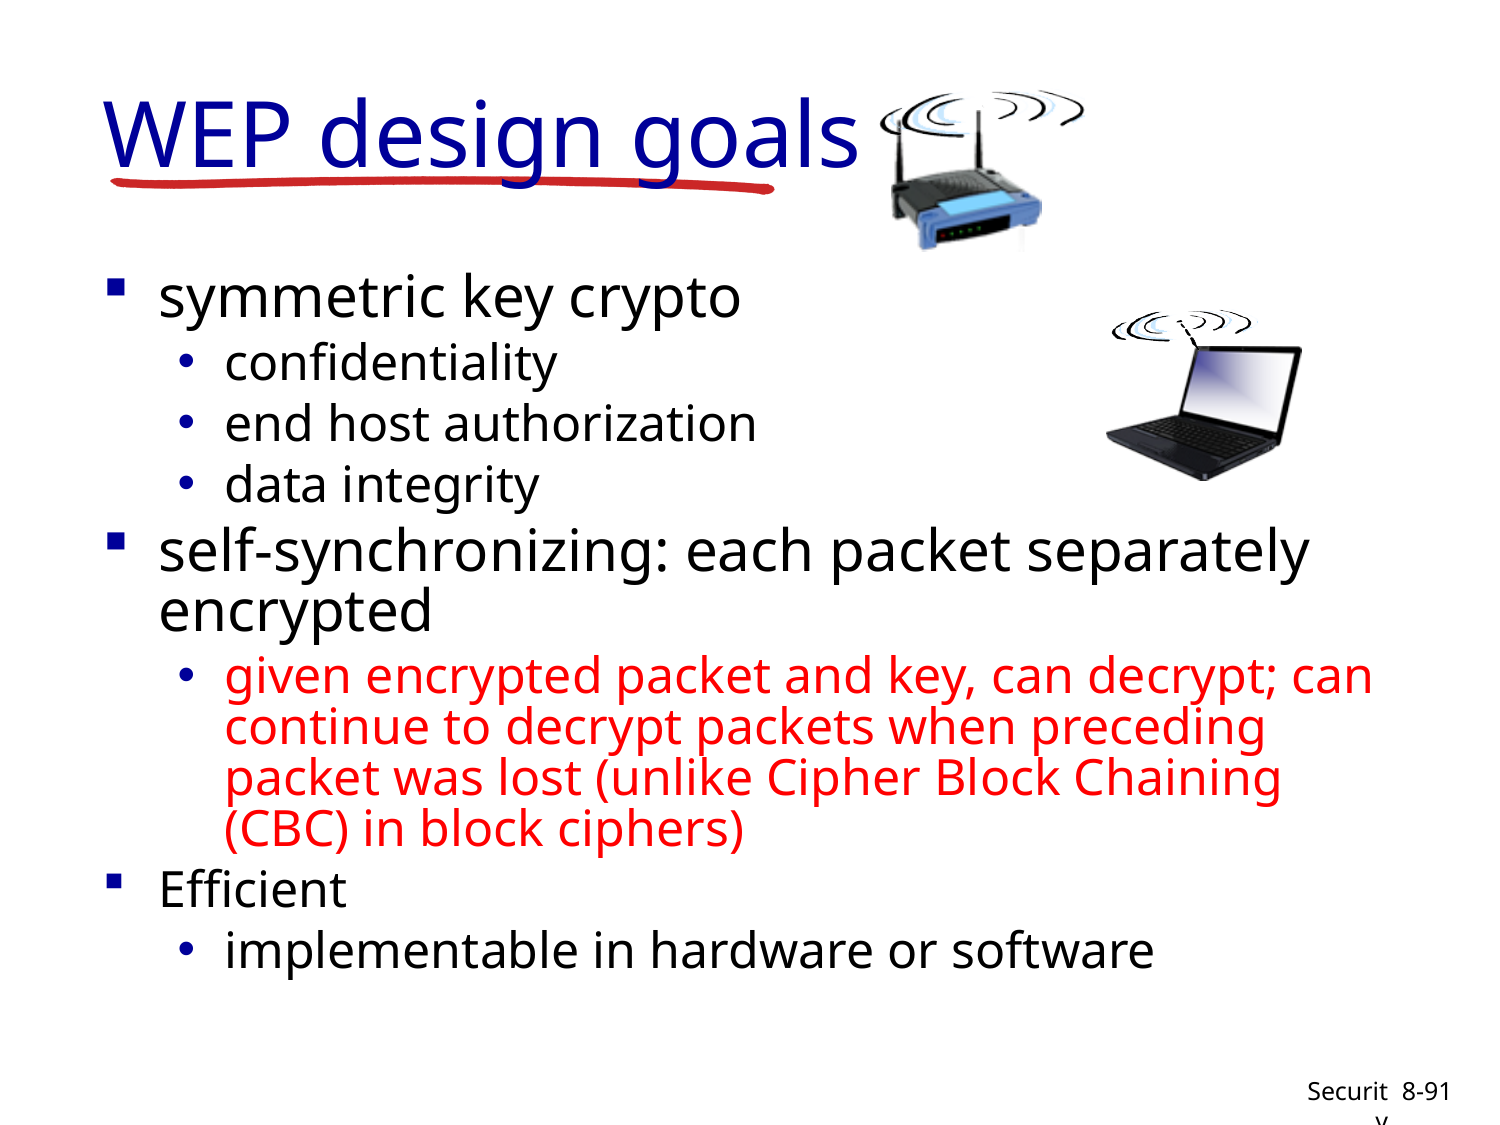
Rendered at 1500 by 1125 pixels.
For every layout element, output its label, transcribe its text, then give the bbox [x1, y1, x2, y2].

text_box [879, 88, 1086, 252]
title WEP design goals [87, 37, 1363, 225]
picture [107, 171, 783, 200]
footer Security [1284, 1067, 1403, 1110]
list symmetric key crypto confidentiality end host authorization data integrity self-synchronizing: each packet separately encrypted given encrypted packet and key, can decrypt; can continue to decrypt packets when preceding packet was lost (unlike Cipher Block Chaining (CBC) in block ciphers) Efficient implementable in hardware or software [87, 262, 1409, 1025]
text_box 8-91 [1387, 1068, 1500, 1113]
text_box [1106, 306, 1302, 481]
